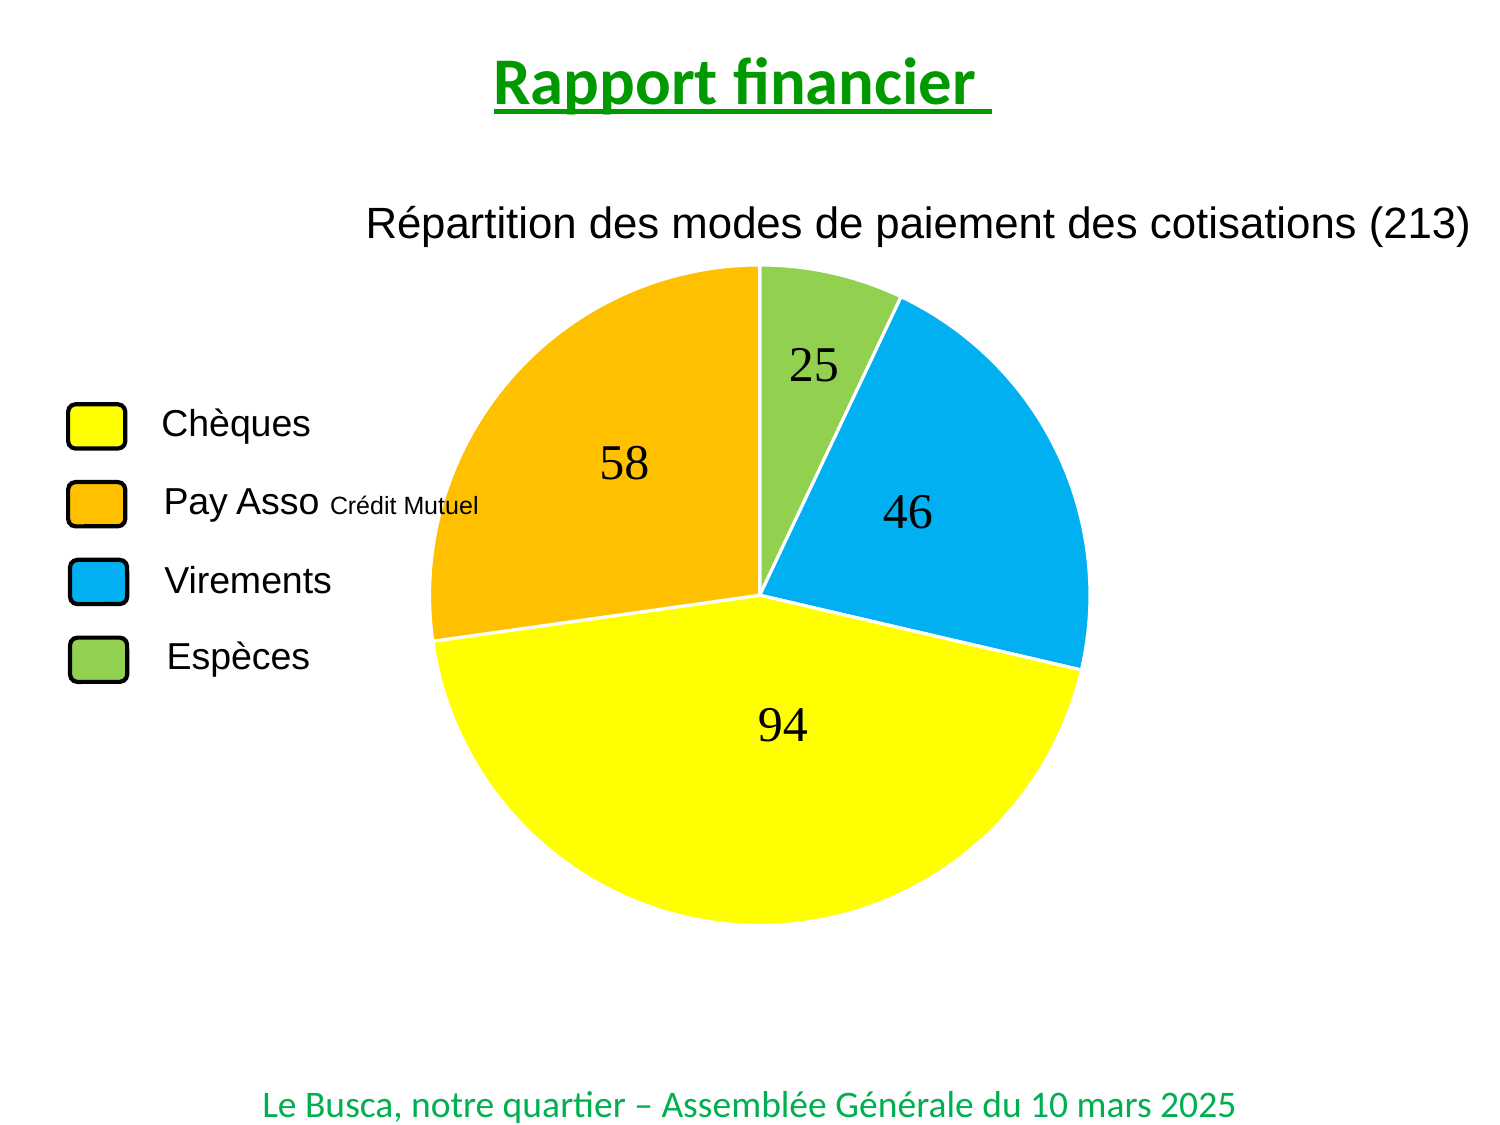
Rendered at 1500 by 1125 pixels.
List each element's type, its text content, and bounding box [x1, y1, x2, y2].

text_box [67, 481, 127, 528]
text_box Virements [149, 548, 283, 609]
text_box Rapport financier [367, 30, 1118, 126]
chart [283, 251, 1236, 940]
text_box Répartition des modes de paiement des cotisations (213) [350, 186, 1487, 255]
text_box Chèques [146, 391, 283, 452]
text_box [69, 558, 129, 606]
text_box [67, 403, 127, 450]
text_box Pay Asso Crédit Mutuel [148, 469, 283, 530]
text_box [69, 636, 129, 683]
text_box Espèces [151, 625, 283, 685]
footer Le Busca, notre quartier – Assemblée Générale du 10 mars 2025 [0, 1079, 1500, 1125]
